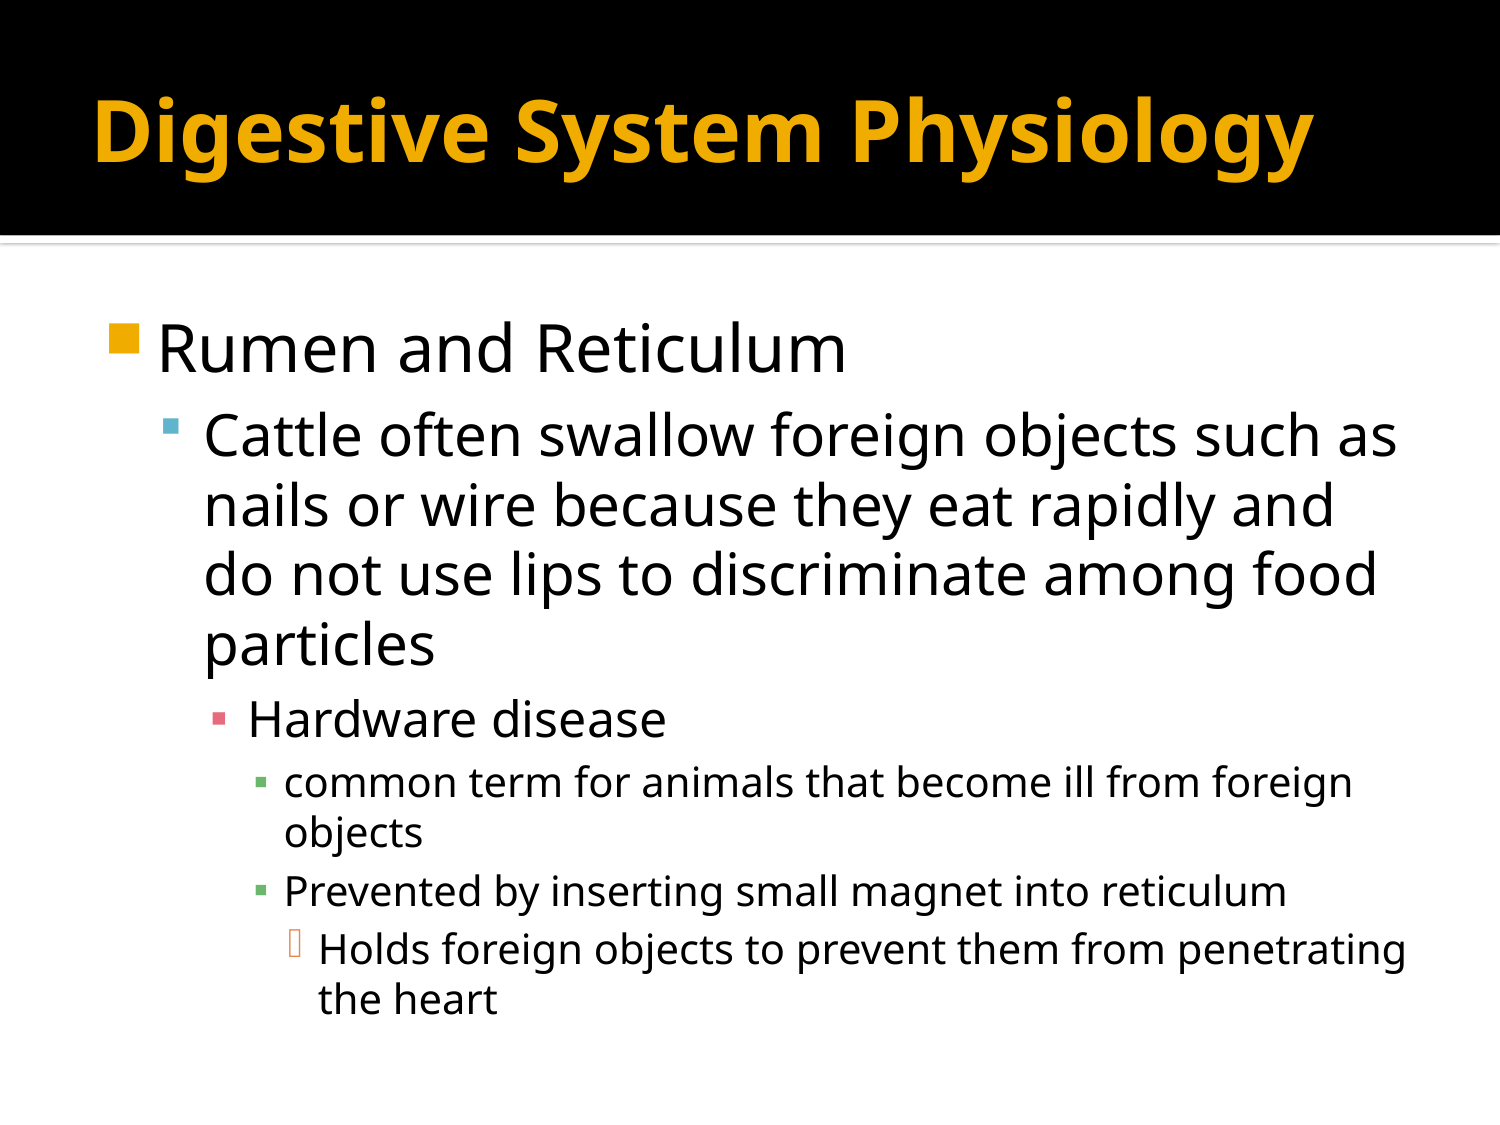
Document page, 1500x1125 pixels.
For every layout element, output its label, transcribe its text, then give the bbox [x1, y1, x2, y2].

list Rumen and Reticulum Cattle often swallow foreign objects such as nails or wire because they eat rapidly and do not use lips to discriminate among food particles Hardware disease common term for animals that become ill from foreign objects Prevented by inserting small magnet into reticulum Holds foreign objects to prevent them from penetrating the heart [75, 291, 1425, 1050]
title Digestive System Physiology [75, 25, 1425, 231]
